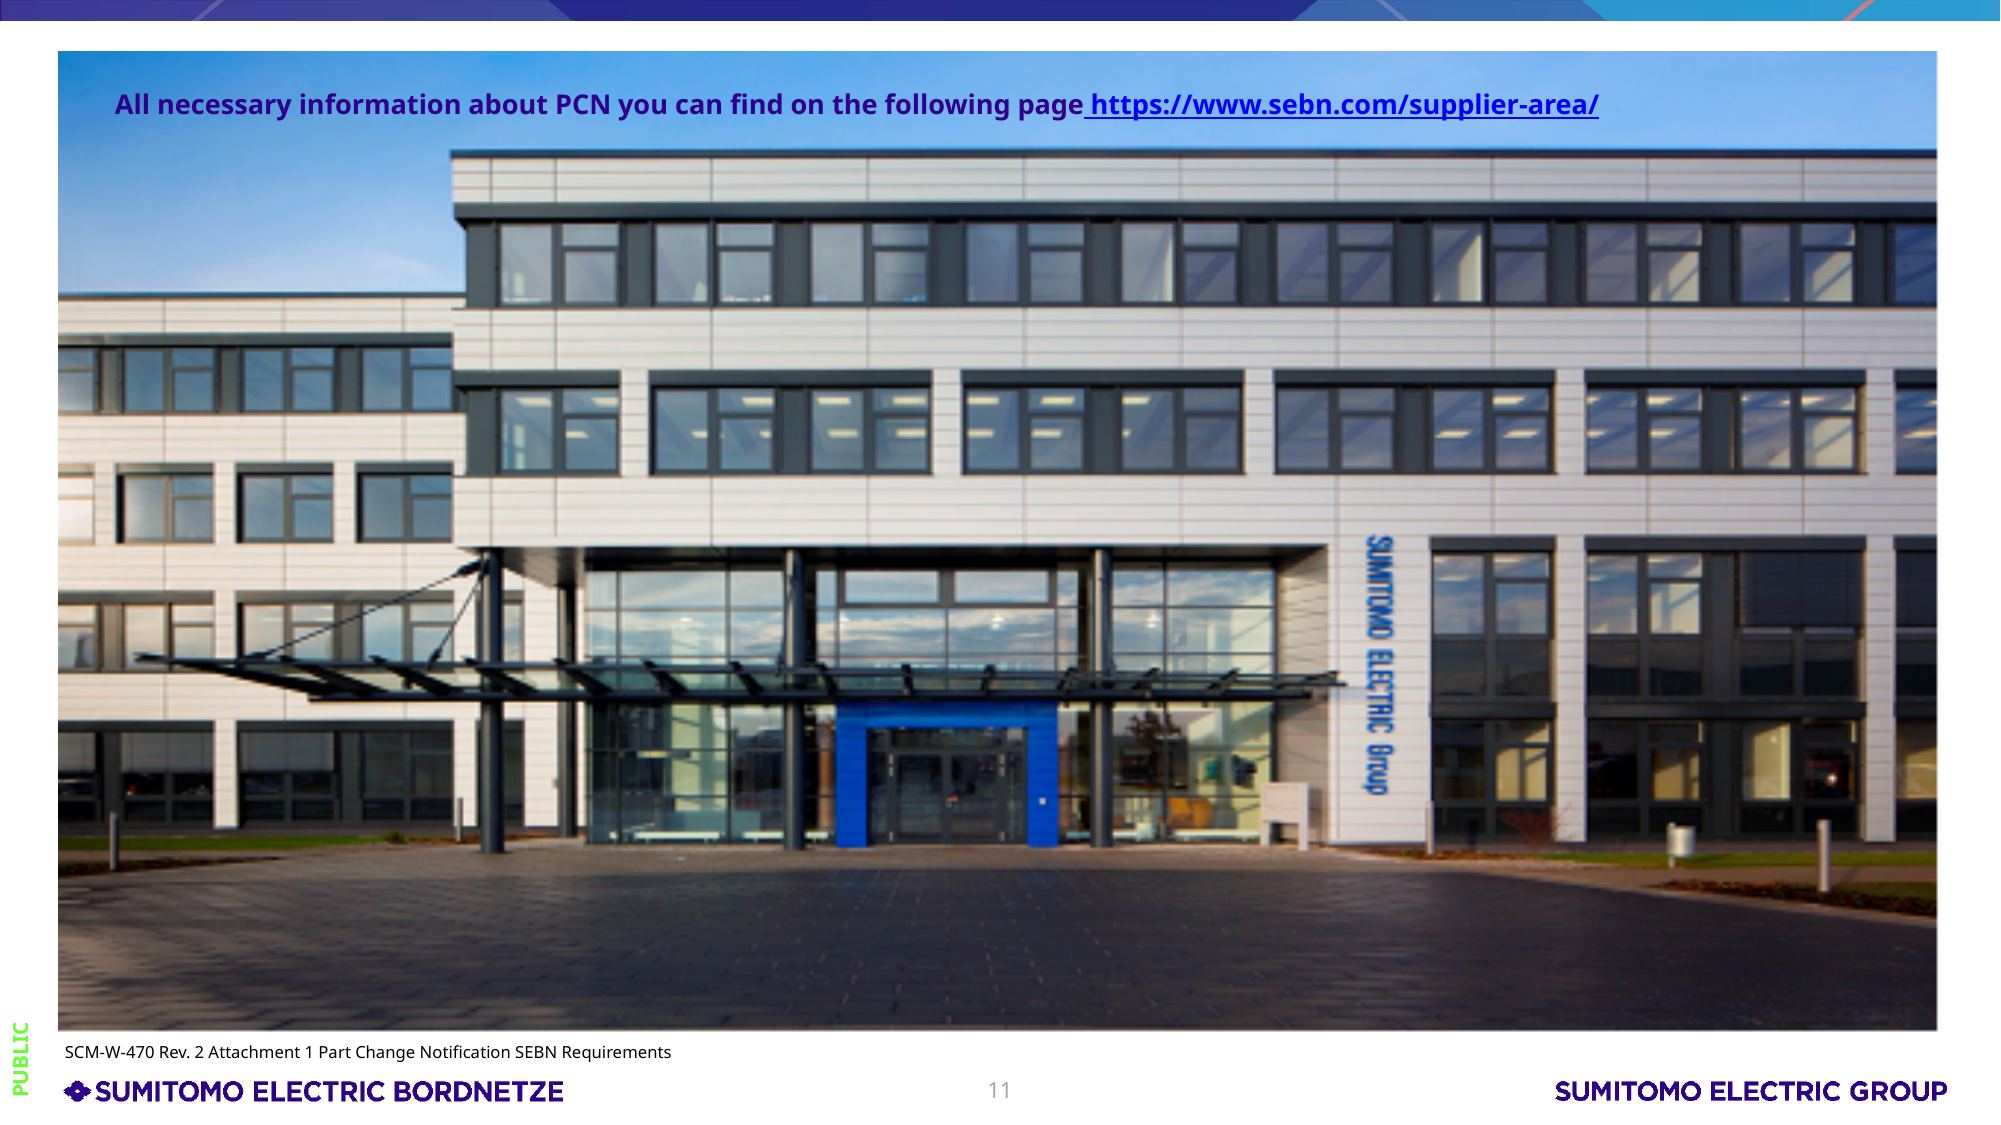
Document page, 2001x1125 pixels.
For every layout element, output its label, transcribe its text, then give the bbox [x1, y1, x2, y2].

picture [58, 51, 1942, 1035]
slide_number 11 [943, 1068, 1057, 1114]
picture [1555, 1081, 1947, 1101]
picture [63, 1080, 563, 1102]
text_box SCM-W-470 Rev. 2 Attachment 1 Part Change Notification SEBN Requirements [49, 1034, 896, 1070]
picture [0, 0, 2000, 21]
